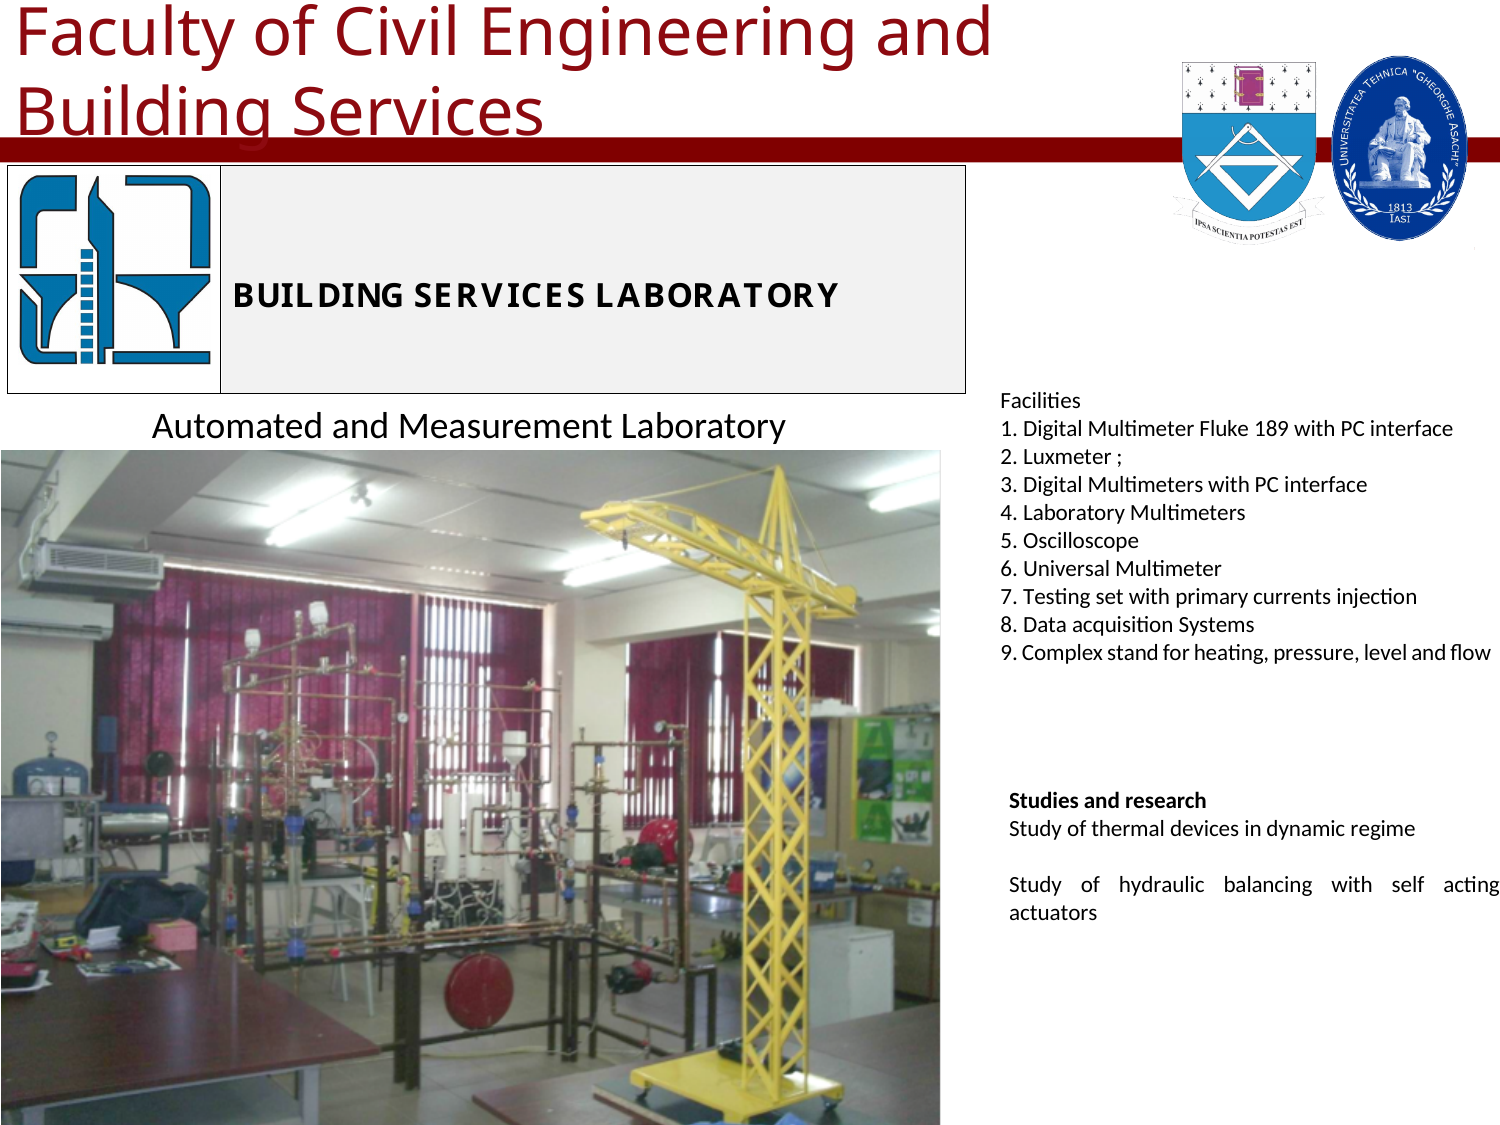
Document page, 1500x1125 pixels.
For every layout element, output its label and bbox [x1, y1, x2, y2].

picture [1, 449, 943, 1125]
text_box [0, 0, 1500, 250]
picture [997, 786, 1500, 1009]
picture [0, 165, 1500, 721]
